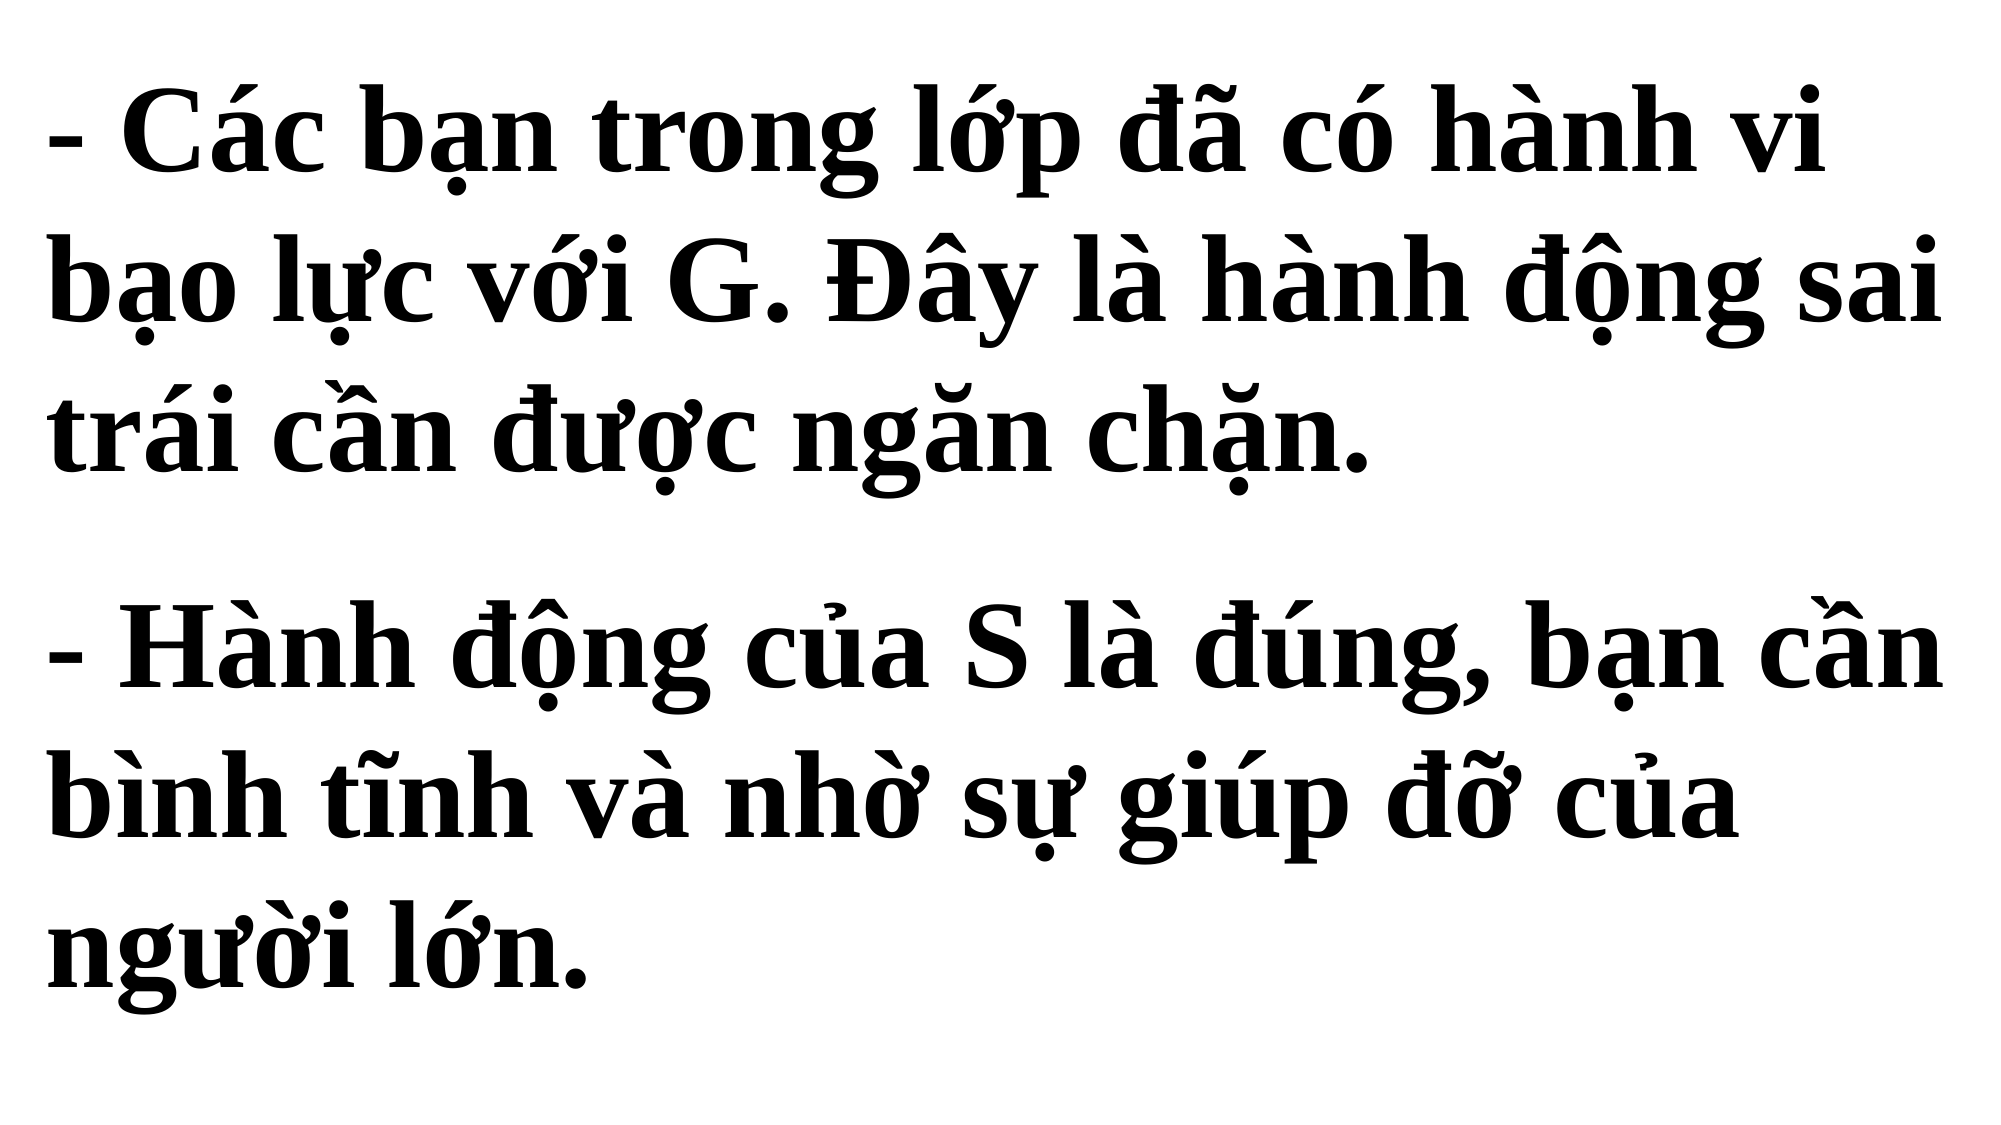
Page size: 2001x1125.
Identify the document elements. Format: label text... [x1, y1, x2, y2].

text_box - Các bạn trong lớp đã có hành vi bạo lực với G. Đây là hành động sai trái cần được ngăn chặn. [30, 39, 1970, 504]
text_box - Hành động của S là đúng, bạn cần bình tĩnh và nhờ sự giúp đỡ của người lớn. [30, 555, 1996, 1020]
